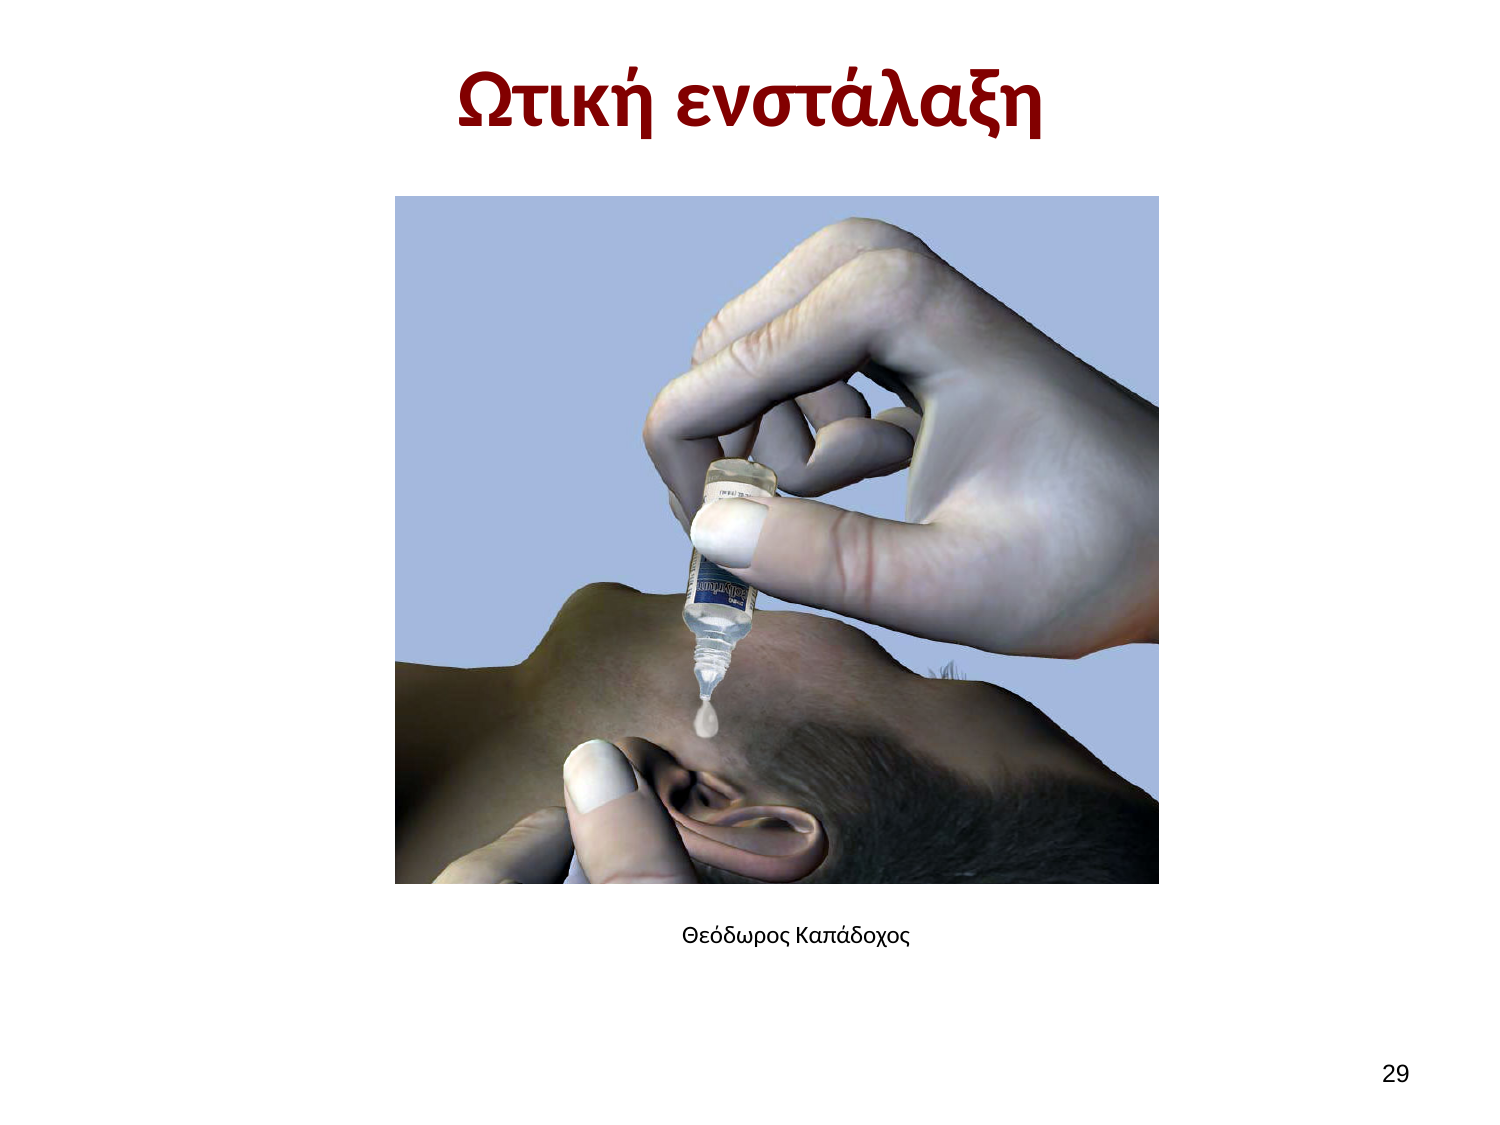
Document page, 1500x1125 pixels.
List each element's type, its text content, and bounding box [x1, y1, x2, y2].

picture [395, 195, 1159, 884]
slide_number 28 [1074, 1042, 1425, 1103]
title Ωτική ενστάλαξη [76, 19, 1427, 169]
text_box Θεόδωρος Καπάδοχος [667, 910, 928, 956]
